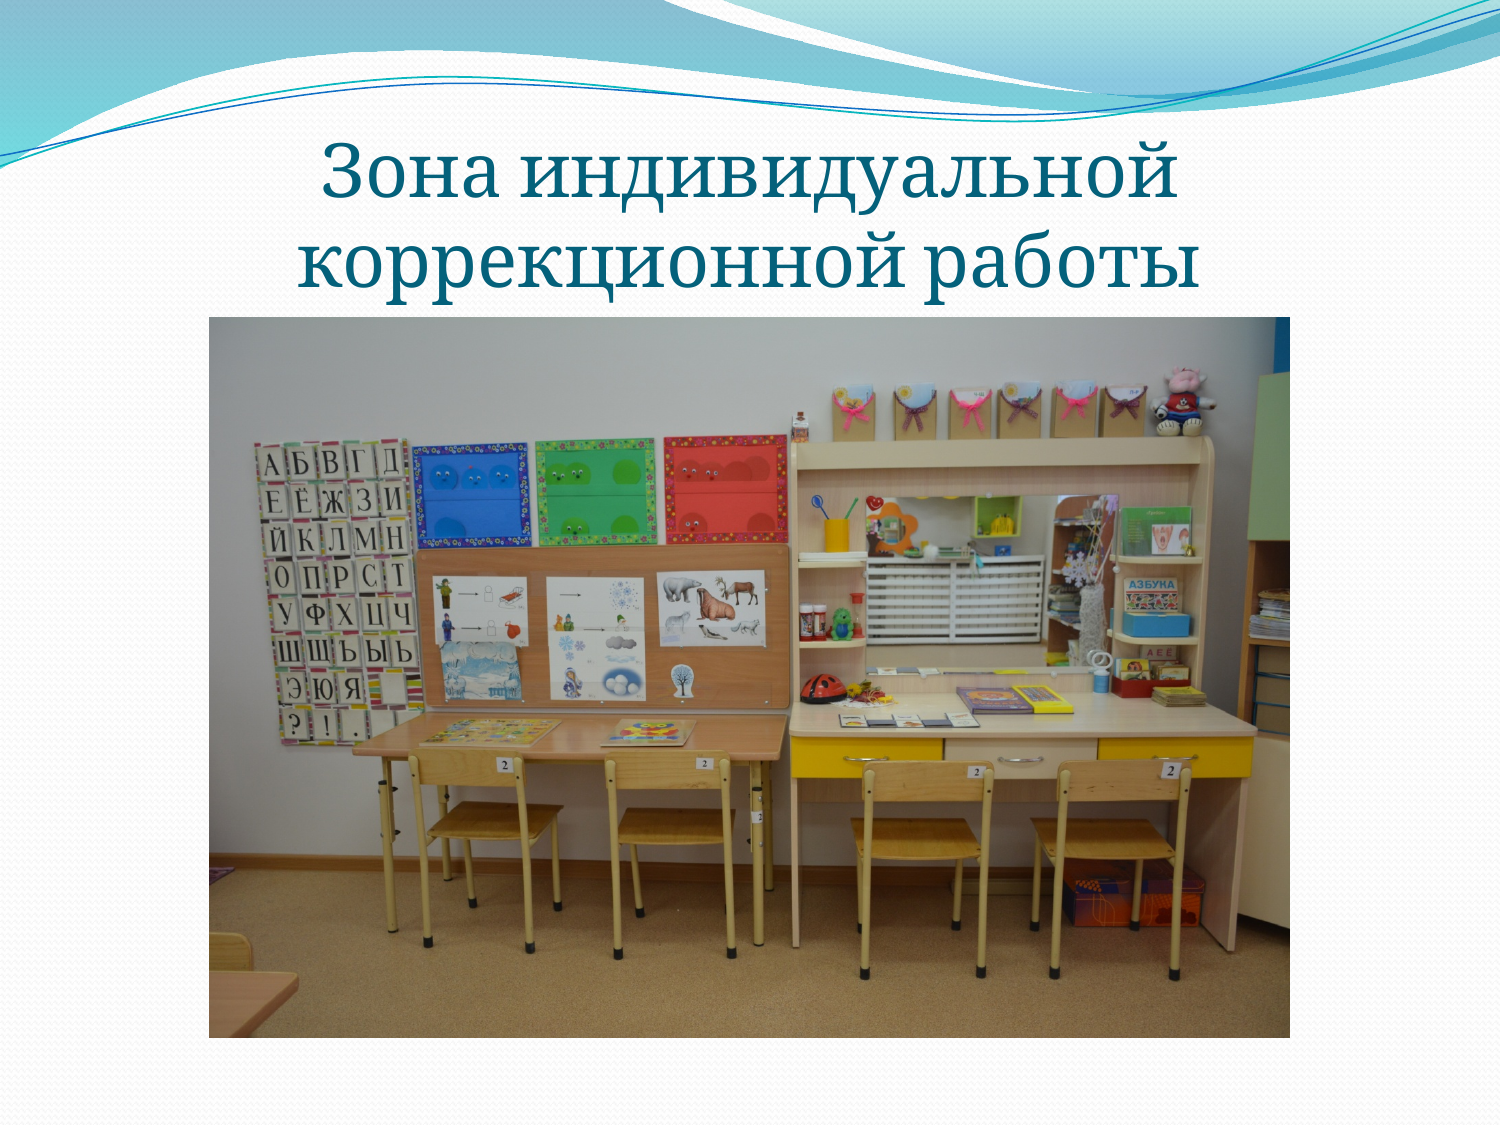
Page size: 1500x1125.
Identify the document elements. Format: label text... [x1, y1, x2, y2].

title Зона индивидуальной коррекционной работы [75, 115, 1425, 303]
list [209, 317, 1291, 1038]
